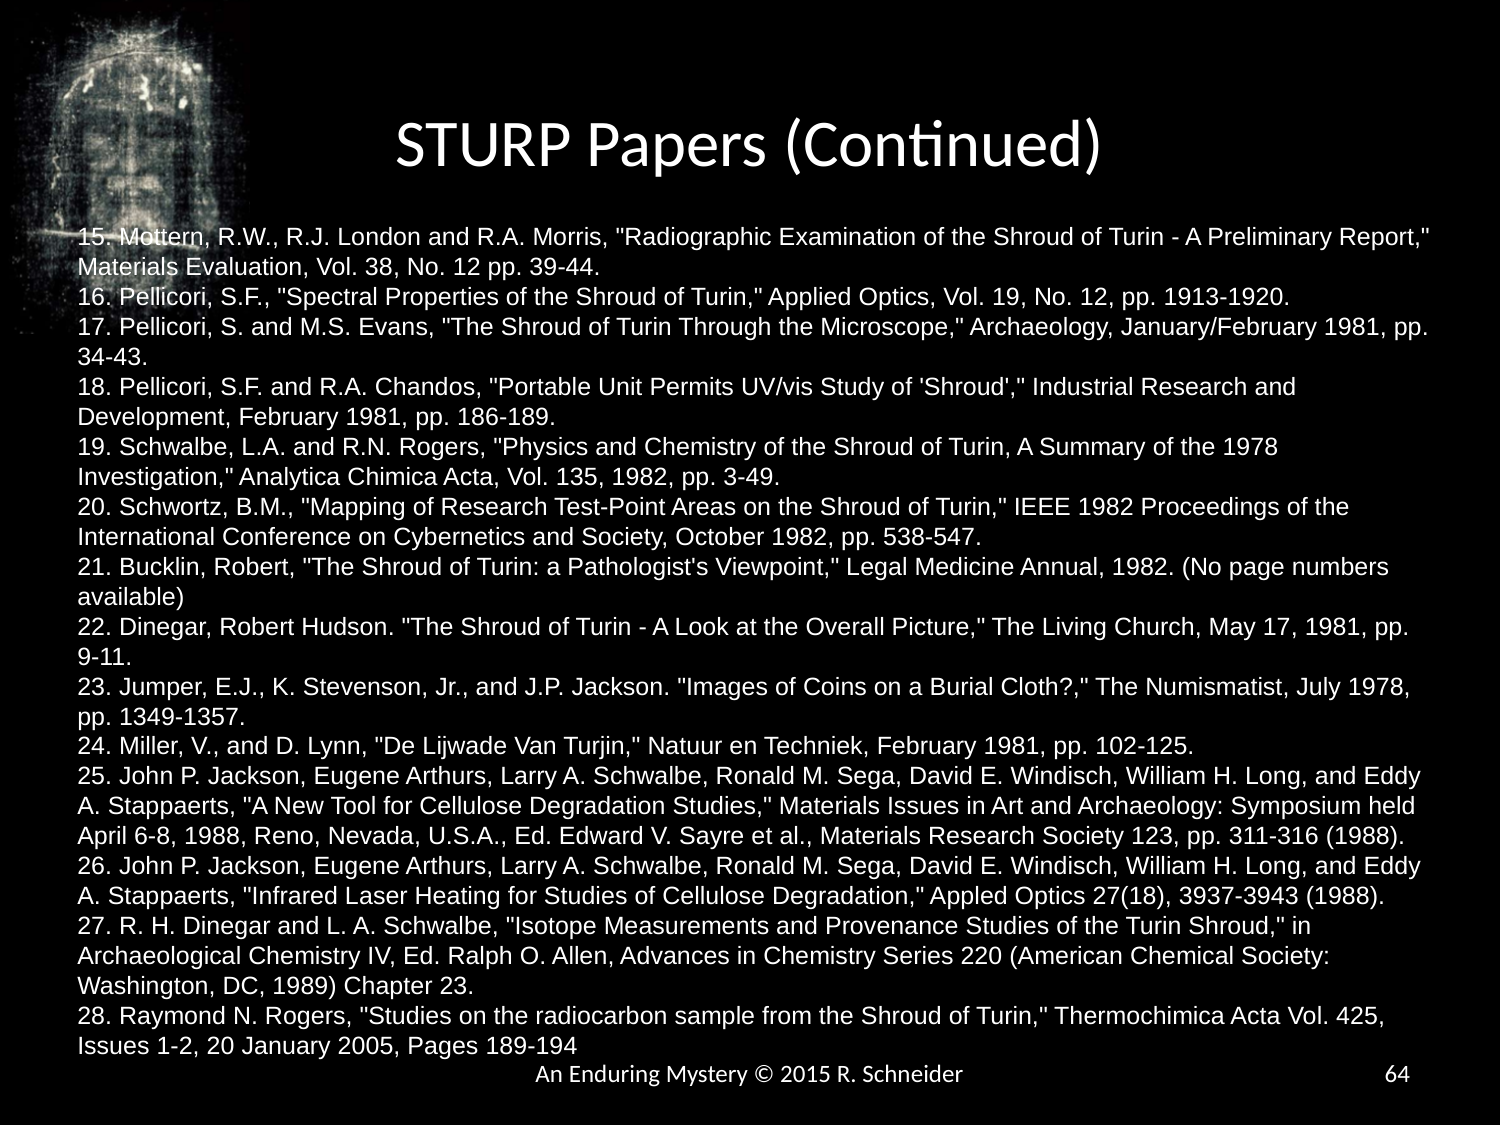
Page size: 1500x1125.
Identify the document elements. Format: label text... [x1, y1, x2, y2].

text_box 15. Mottern, R.W., R.J. London and R.A. Morris, "Radiographic Examination of the Shroud of Turin - A Preliminary Report," Materials Evaluation, Vol. 38, No. 12 pp. 39-44. 16. Pellicori, S.F., "Spectral Properties of the Shroud of Turin," Applied Optics, Vol. 19, No. 12, pp. 1913-1920. 17. Pellicori, S. and M.S. Evans, "The Shroud of Turin Through the Microscope," Archaeology, January/February 1981, pp. 34-43. 18. Pellicori, S.F. and R.A. Chandos, "Portable Unit Permits UV/vis Study of 'Shroud'," Industrial Research and Development, February 1981, pp. 186-189. 19. Schwalbe, L.A. and R.N. Rogers, "Physics and Chemistry of the Shroud of Turin, A Summary of the 1978 Investigation," Analytica Chimica Acta, Vol. 135, 1982, pp. 3-49. 20. Schwortz, B.M., "Mapping of Research Test-Point Areas on the Shroud of Turin," IEEE 1982 Proceedings of the International Conference on Cybernetics and Society, October 1982, pp. 538-547. 21. Bucklin, Robert, "The Shroud of Turin: a Pathologist's Viewpoint," Legal Medicine Annual, 1982. (No page numbers available) 22. Dinegar, Robert Hudson. "The Shroud of Turin - A Look at the Overall Picture," The Living Church, May 17, 1981, pp. 9-11. 23. Jumper, E.J., K. Stevenson, Jr., and J.P. Jackson. "Images of Coins on a Burial Cloth?," The Numismatist, July 1978, pp. 1349-1357. 24. Miller, V., and D. Lynn, "De Lijwade Van Turjin," Natuur en Techniek, February 1981, pp. 102-125. 25. John P. Jackson, Eugene Arthurs, Larry A. Schwalbe, Ronald M. Sega, David E. Windisch, William H. Long, and Eddy A. Stappaerts, "A New Tool for Cellulose Degradation Studies," Materials Issues in Art and Archaeology: Symposium held April 6-8, 1988, Reno, Nevada, U.S.A., Ed. Edward V. Sayre et al., Materials Research Society 123, pp. 311-316 (1988). 26. John P. Jackson, Eugene Arthurs, Larry A. Schwalbe, Ronald M. Sega, David E. Windisch, William H. Long, and Eddy A. Stappaerts, "Infrared Laser Heating for Studies of Cellulose Degradation," Appled Optics 27(18), 3937-3943 (1988). 27. R. H. Dinegar and L. A. Schwalbe, "Isotope Measurements and Provenance Studies of the Turin Shroud," in Archaeological Chemistry IV, Ed. Ralph O. Allen, Advances in Chemistry Series 220 (American Chemical Society: Washington, DC, 1989) Chapter 23. 28. Raymond N. Rogers, "Studies on the radiocarbon sample from the Shroud of Turin," Thermochimica Acta Vol. 425, Issues 1-2, 20 January 2005, Pages 189-194 [62, 213, 1450, 1125]
picture [0, 0, 250, 334]
text_box STURP Papers (Continued) [74, 92, 1425, 213]
